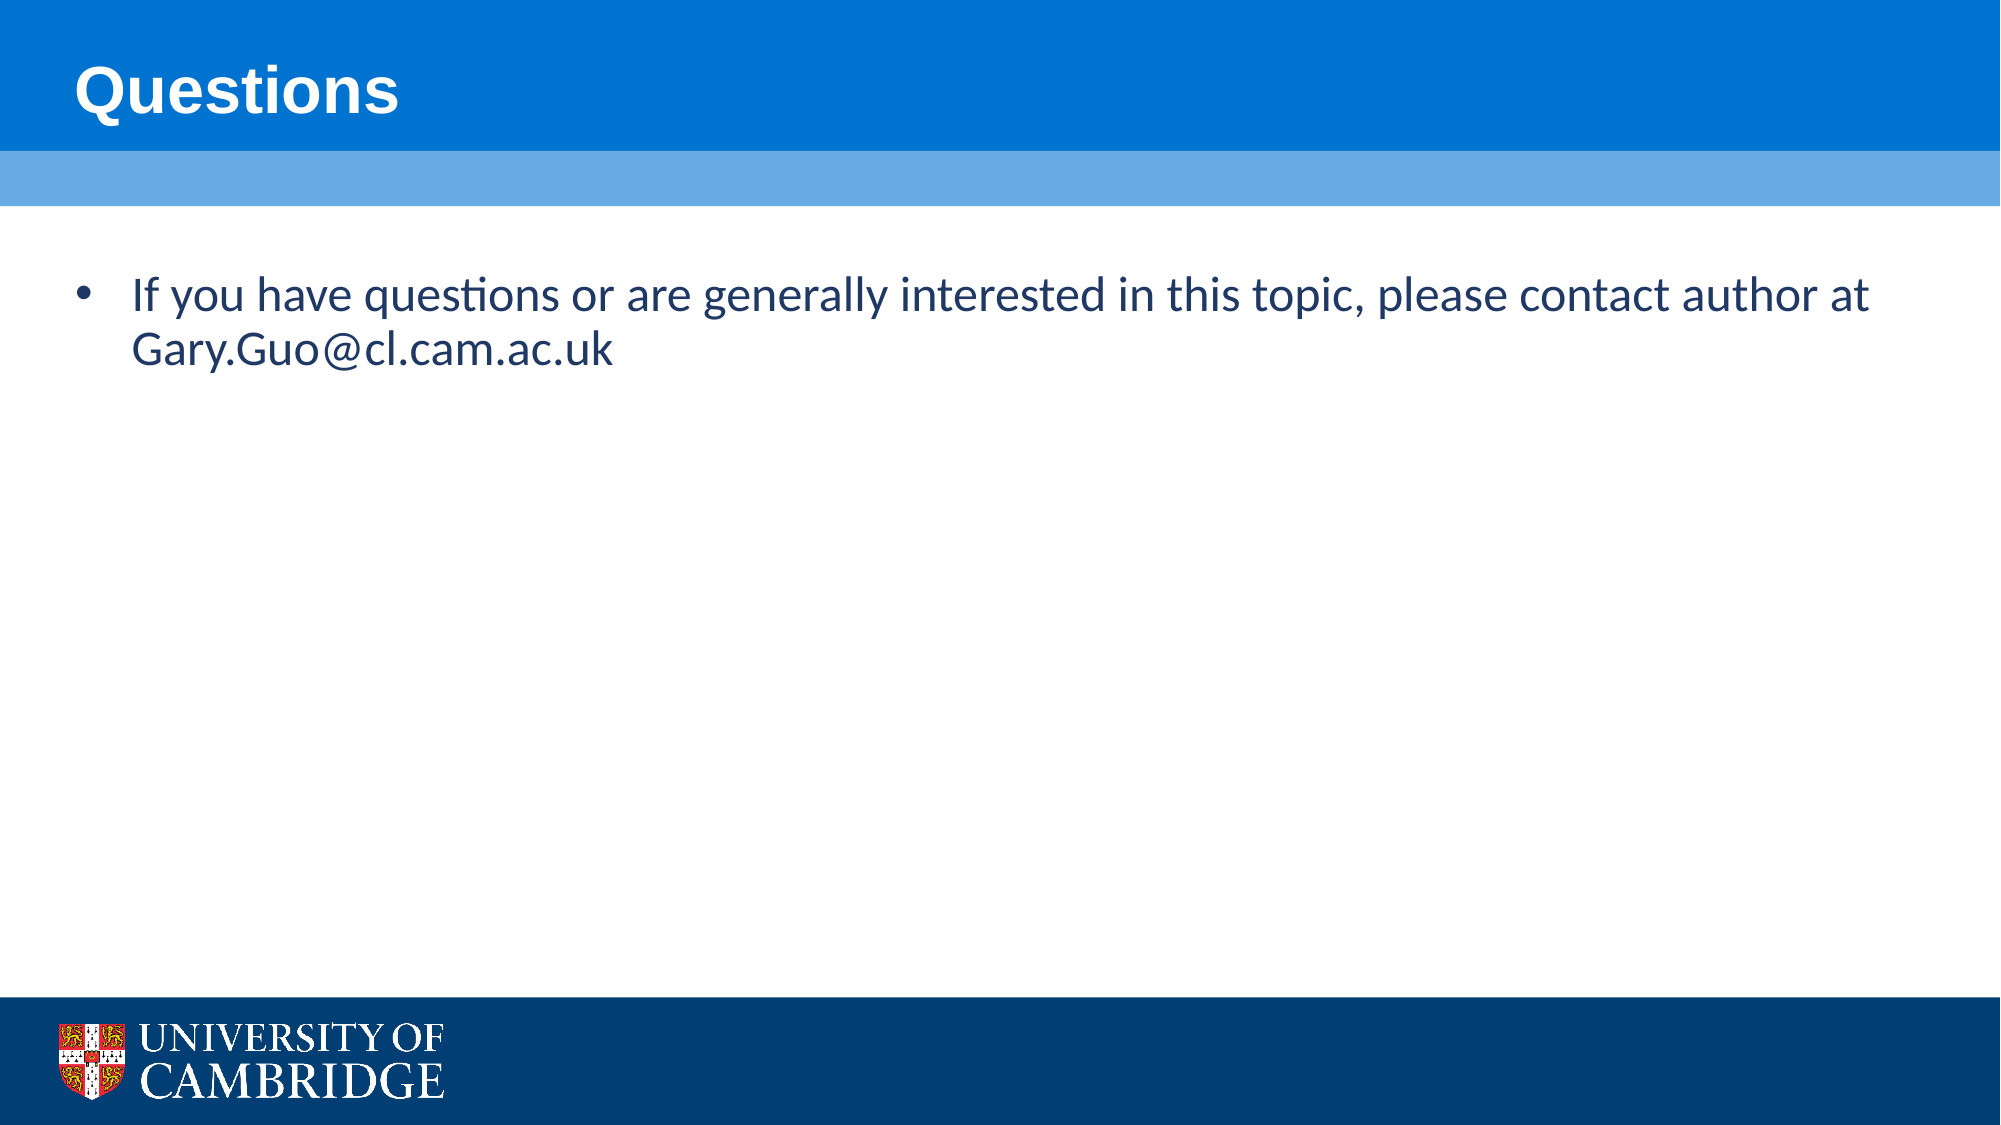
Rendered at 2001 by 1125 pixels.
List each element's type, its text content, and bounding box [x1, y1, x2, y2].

picture [59, 1022, 444, 1100]
title Questions [59, 39, 1936, 146]
list If you have questions or are generally interested in this topic, please contact author at Gary.Guo@cl.cam.ac.uk [60, 260, 1936, 975]
